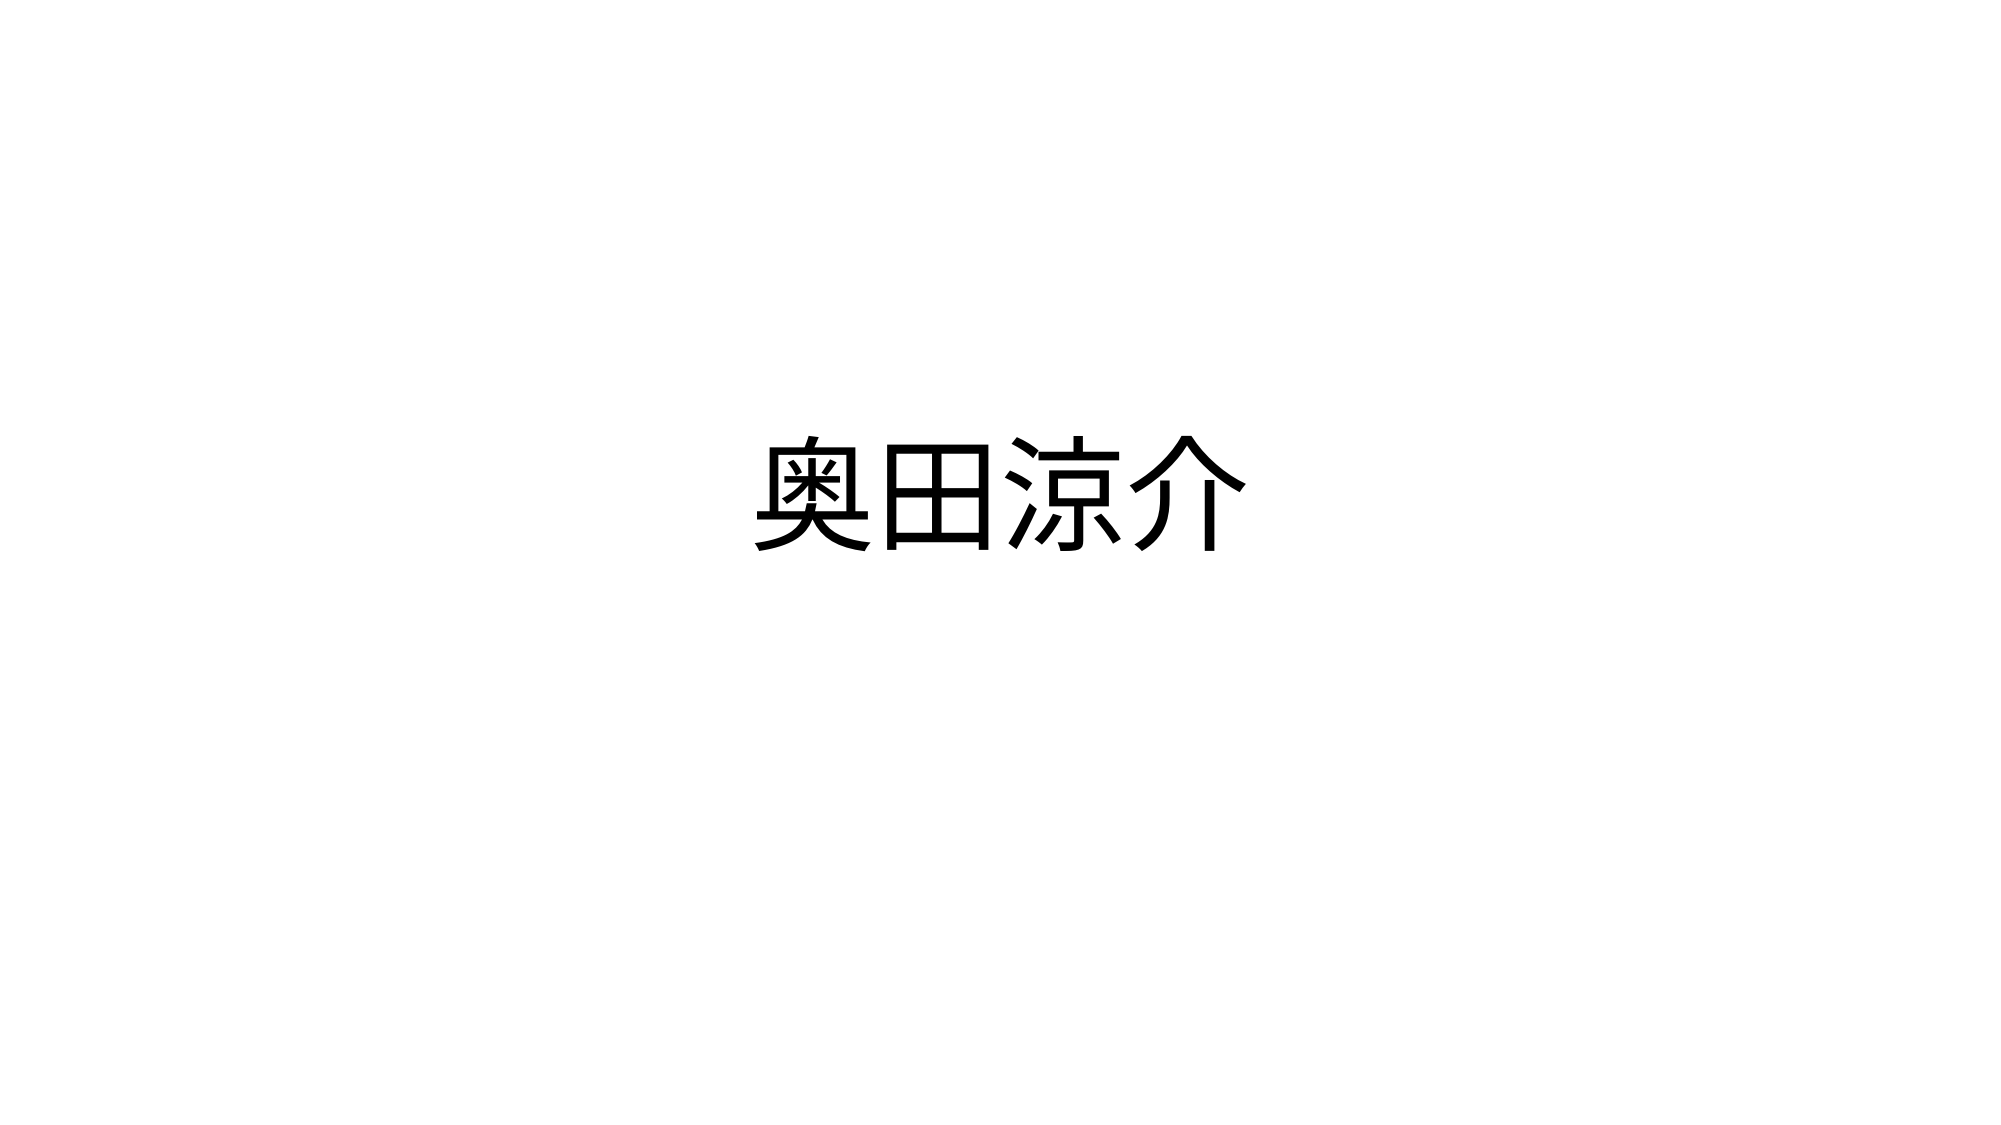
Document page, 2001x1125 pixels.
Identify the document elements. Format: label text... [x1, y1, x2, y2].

title 奥田涼介 [249, 184, 1750, 576]
